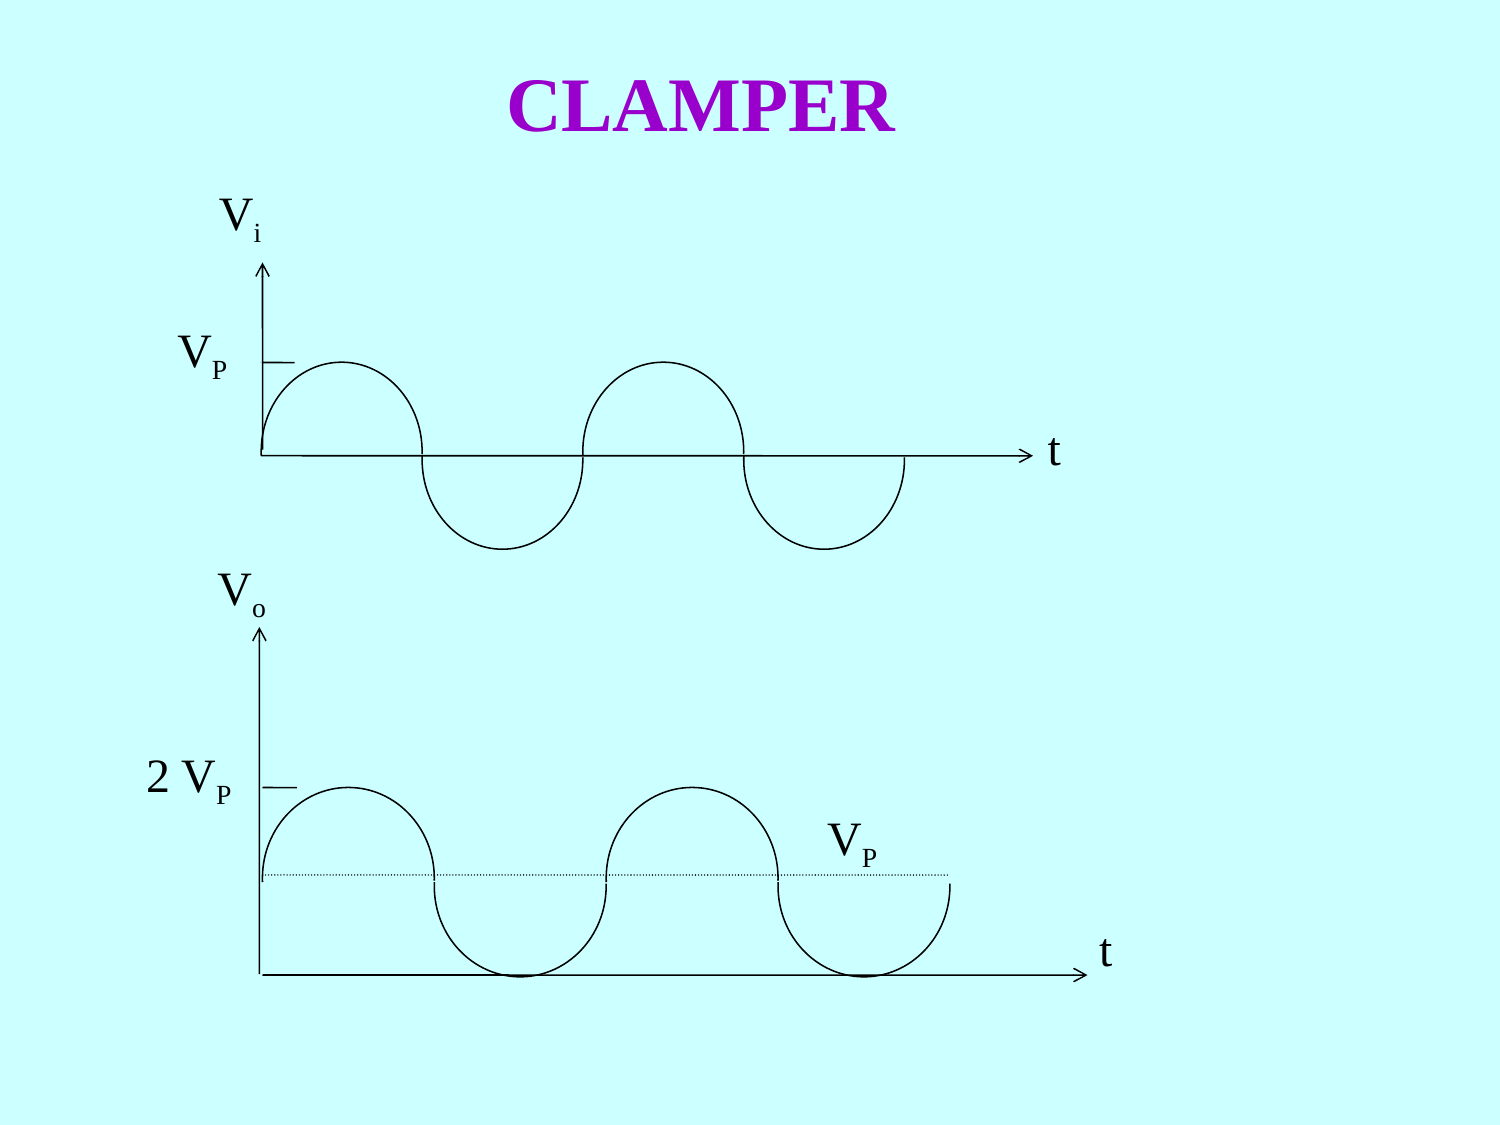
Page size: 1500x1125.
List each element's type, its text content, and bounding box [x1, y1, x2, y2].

text_box CLAMPER [74, 37, 1350, 150]
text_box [162, 174, 1130, 548]
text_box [112, 549, 1188, 1006]
